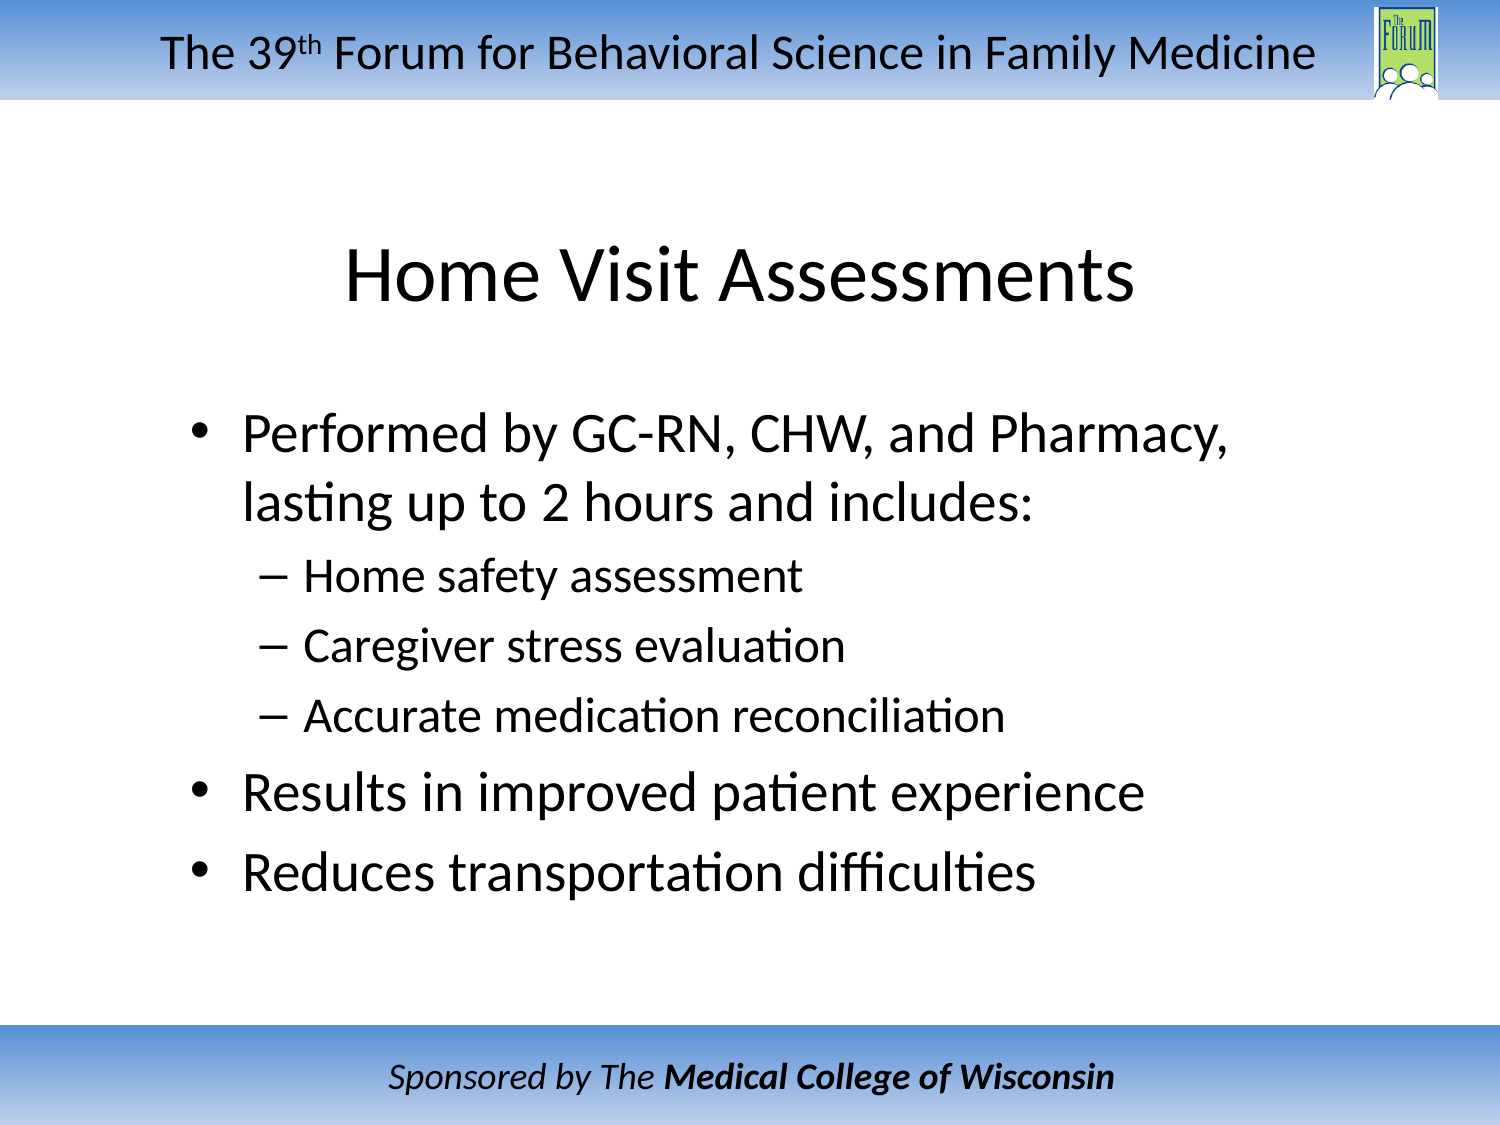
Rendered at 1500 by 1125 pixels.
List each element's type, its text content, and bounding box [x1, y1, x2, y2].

list Performed by GC-RN, CHW, and Pharmacy, lasting up to 2 hours and includes: Home safety assessment Caregiver stress evaluation Accurate medication reconciliation Results in improved patient experience Reduces transportation difficulties [174, 387, 1375, 913]
picture [1374, 7, 1438, 100]
title Home Visit Assessments [75, 212, 1425, 325]
